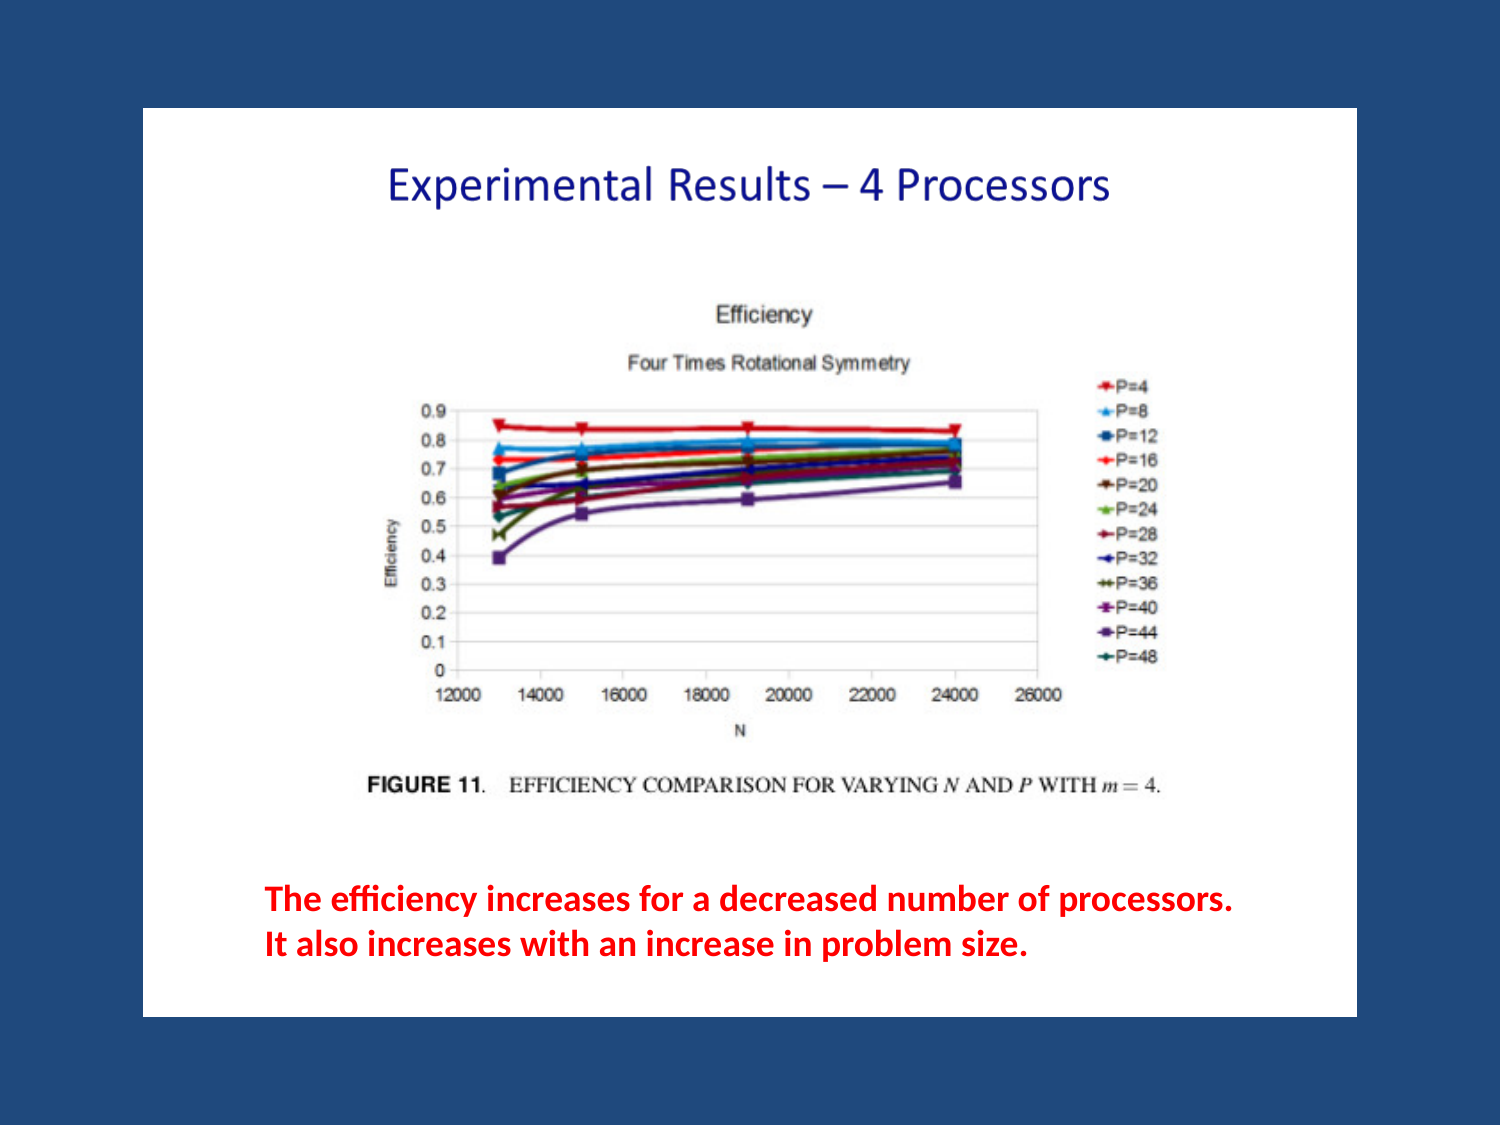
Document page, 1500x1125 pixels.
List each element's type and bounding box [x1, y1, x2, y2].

picture [143, 107, 1357, 1018]
